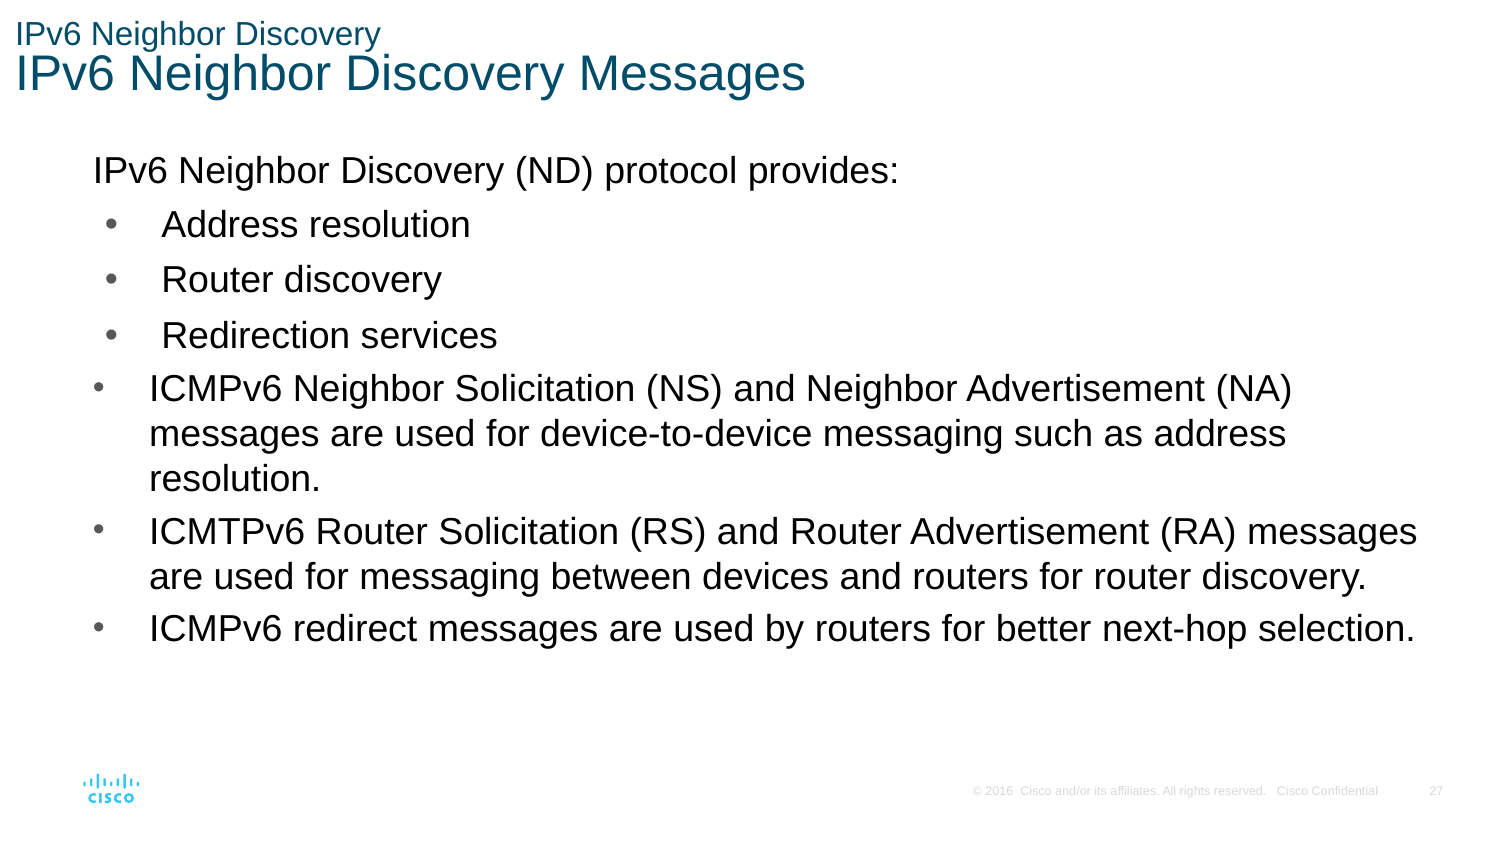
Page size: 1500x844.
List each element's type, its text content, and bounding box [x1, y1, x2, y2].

title IPv6 Neighbor Discovery IPv6 Neighbor Discovery Messages [0, 0, 1369, 121]
list IPv6 Neighbor Discovery (ND) protocol provides: Address resolution Router discovery Redirection services ICMPv6 Neighbor Solicitation (NS) and Neighbor Advertisement (NA) messages are used for device-to-device messaging such as address resolution. ICMTPv6 Router Solicitation (RS) and Router Advertisement (RA) messages are used for messaging between devices and routers for router discovery. ICMPv6 redirect messages are used by routers for better next-hop selection. [77, 138, 1437, 726]
